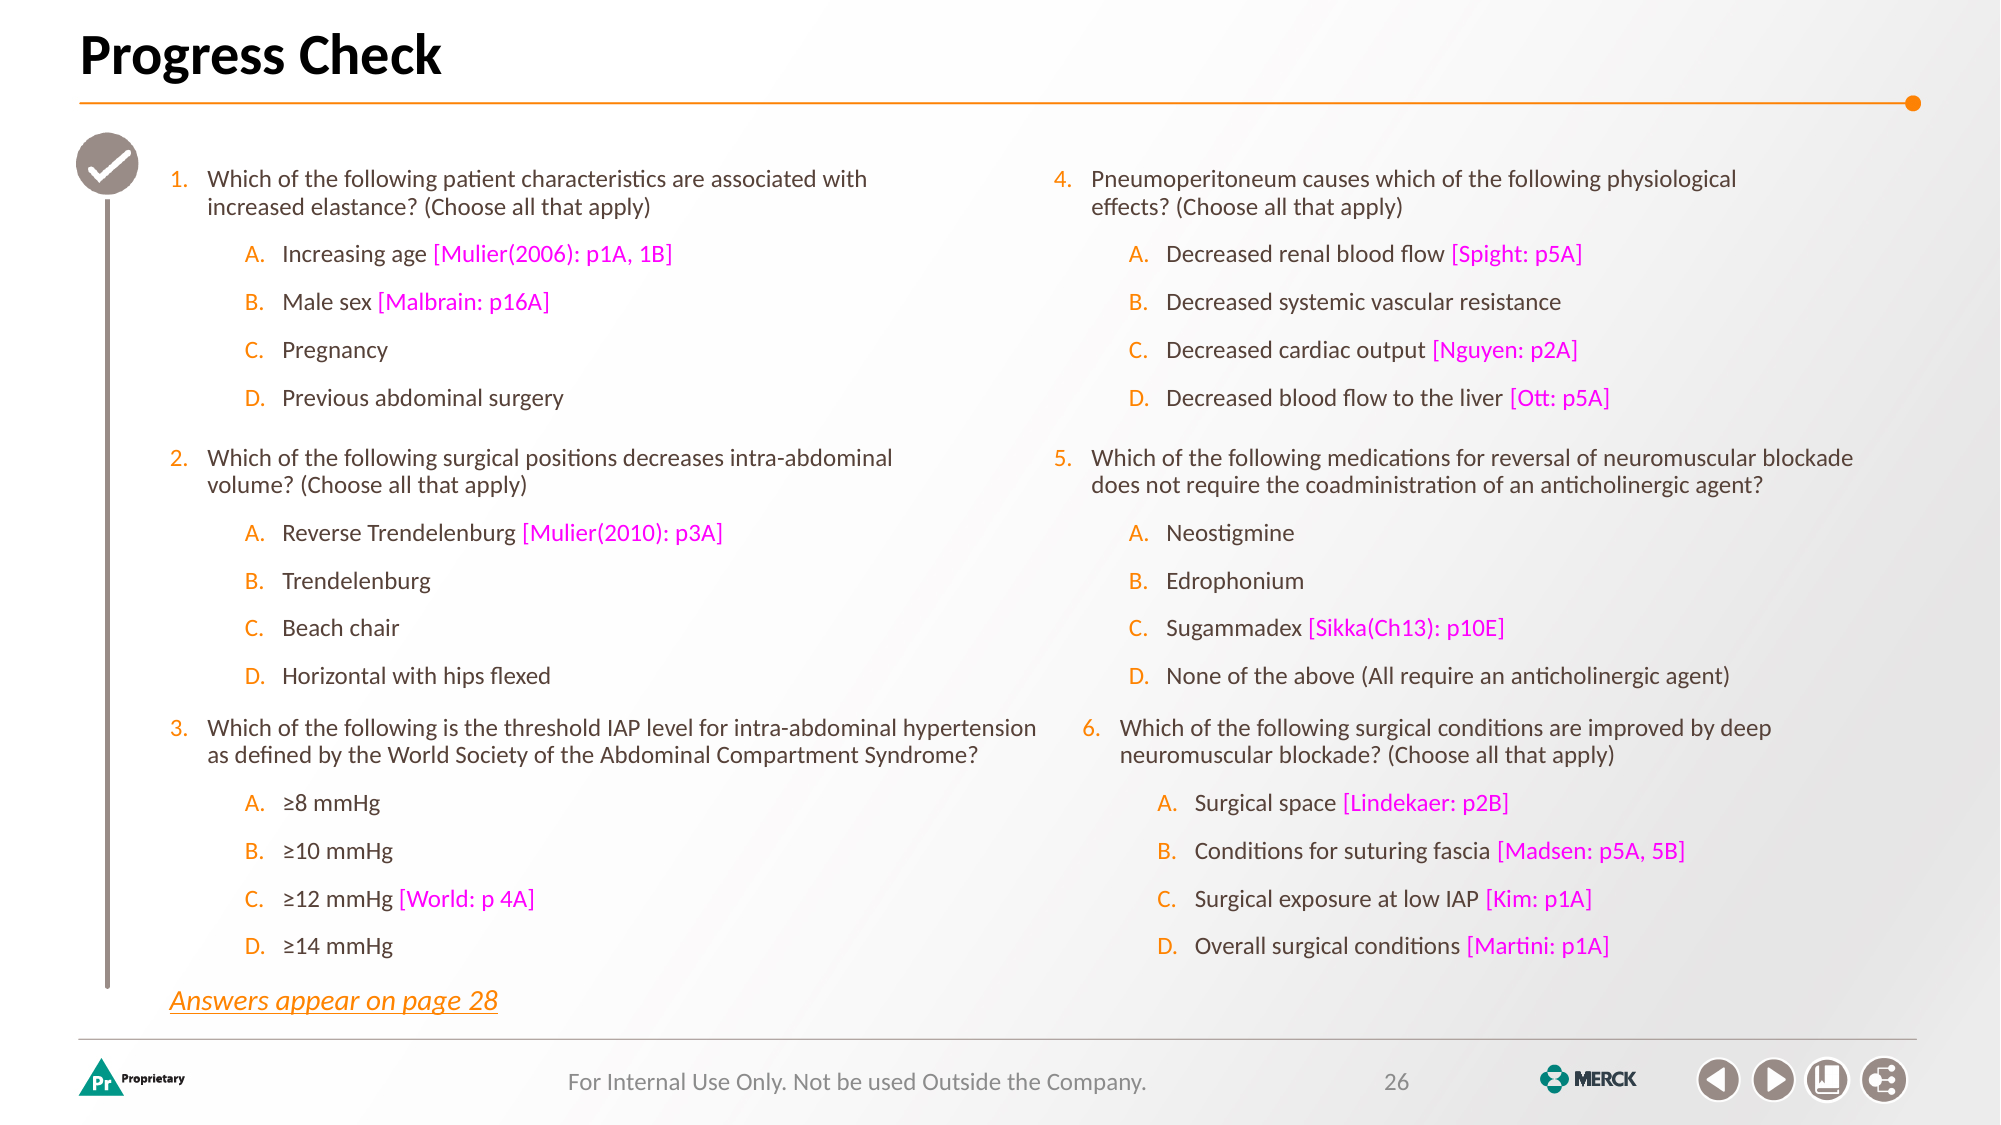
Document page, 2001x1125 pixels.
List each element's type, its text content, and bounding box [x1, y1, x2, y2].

footer For Internal Use Only. Not be used Outside the Company. [520, 1050, 1196, 1111]
text_box Which of the following medications for reversal of neuromuscular blockade does not require the coadministration of an anticholinergic agent? Neostigmine Edrophonium Sugammadex [Sikka(Ch13): p10E] None of the above (All require an anticholinergic agent) [1039, 437, 1883, 698]
title Progress Check [65, 13, 1791, 98]
text_box Pneumoperitoneum causes which of the following physiological effects? (Choose all that apply) Decreased renal blood flow [Spight: p5A] Decreased systemic vascular resistance Decreased cardiac output [Nguyen: p2A] Decreased blood flow to the liver [Ott: p5A] [1039, 159, 1806, 419]
text_box Which of the following patient characteristics are associated with increased elastance? (Choose all that apply) Increasing age [Mulier(2006): p1A, 1B] Male sex [Malbrain: p16A] Pregnancy Previous abdominal surgery [154, 159, 922, 419]
text_box Which of the following surgical conditions are improved by deep neuromuscular blockade? (Choose all that apply) Surgical space [Lindekaer: p2B] Conditions for suturing fascia [Madsen: p5A, 5B] Surgical exposure at low IAP [Kim: p1A] Overall surgical conditions [Martini: p1A] [1067, 708, 1835, 968]
picture [0, 0, 2000, 1125]
text_box Which of the following is the threshold IAP level for intra-abdominal hypertension as defined by the World Society of the Abdominal Compartment Syndrome? ≥8 mmHg ≥10 mmHg ≥12 mmHg [World: p 4A] ≥14 mmHg [154, 708, 1066, 968]
slide_number 26 [1358, 1050, 1425, 1111]
text_box Which of the following surgical positions decreases intra-abdominal volume? (Choose all that apply) Reverse Trendelenburg [Mulier(2010): p3A] Trendelenburg Beach chair Horizontal with hips flexed [154, 437, 922, 698]
text_box Answers appear on page 28 [154, 973, 551, 1024]
